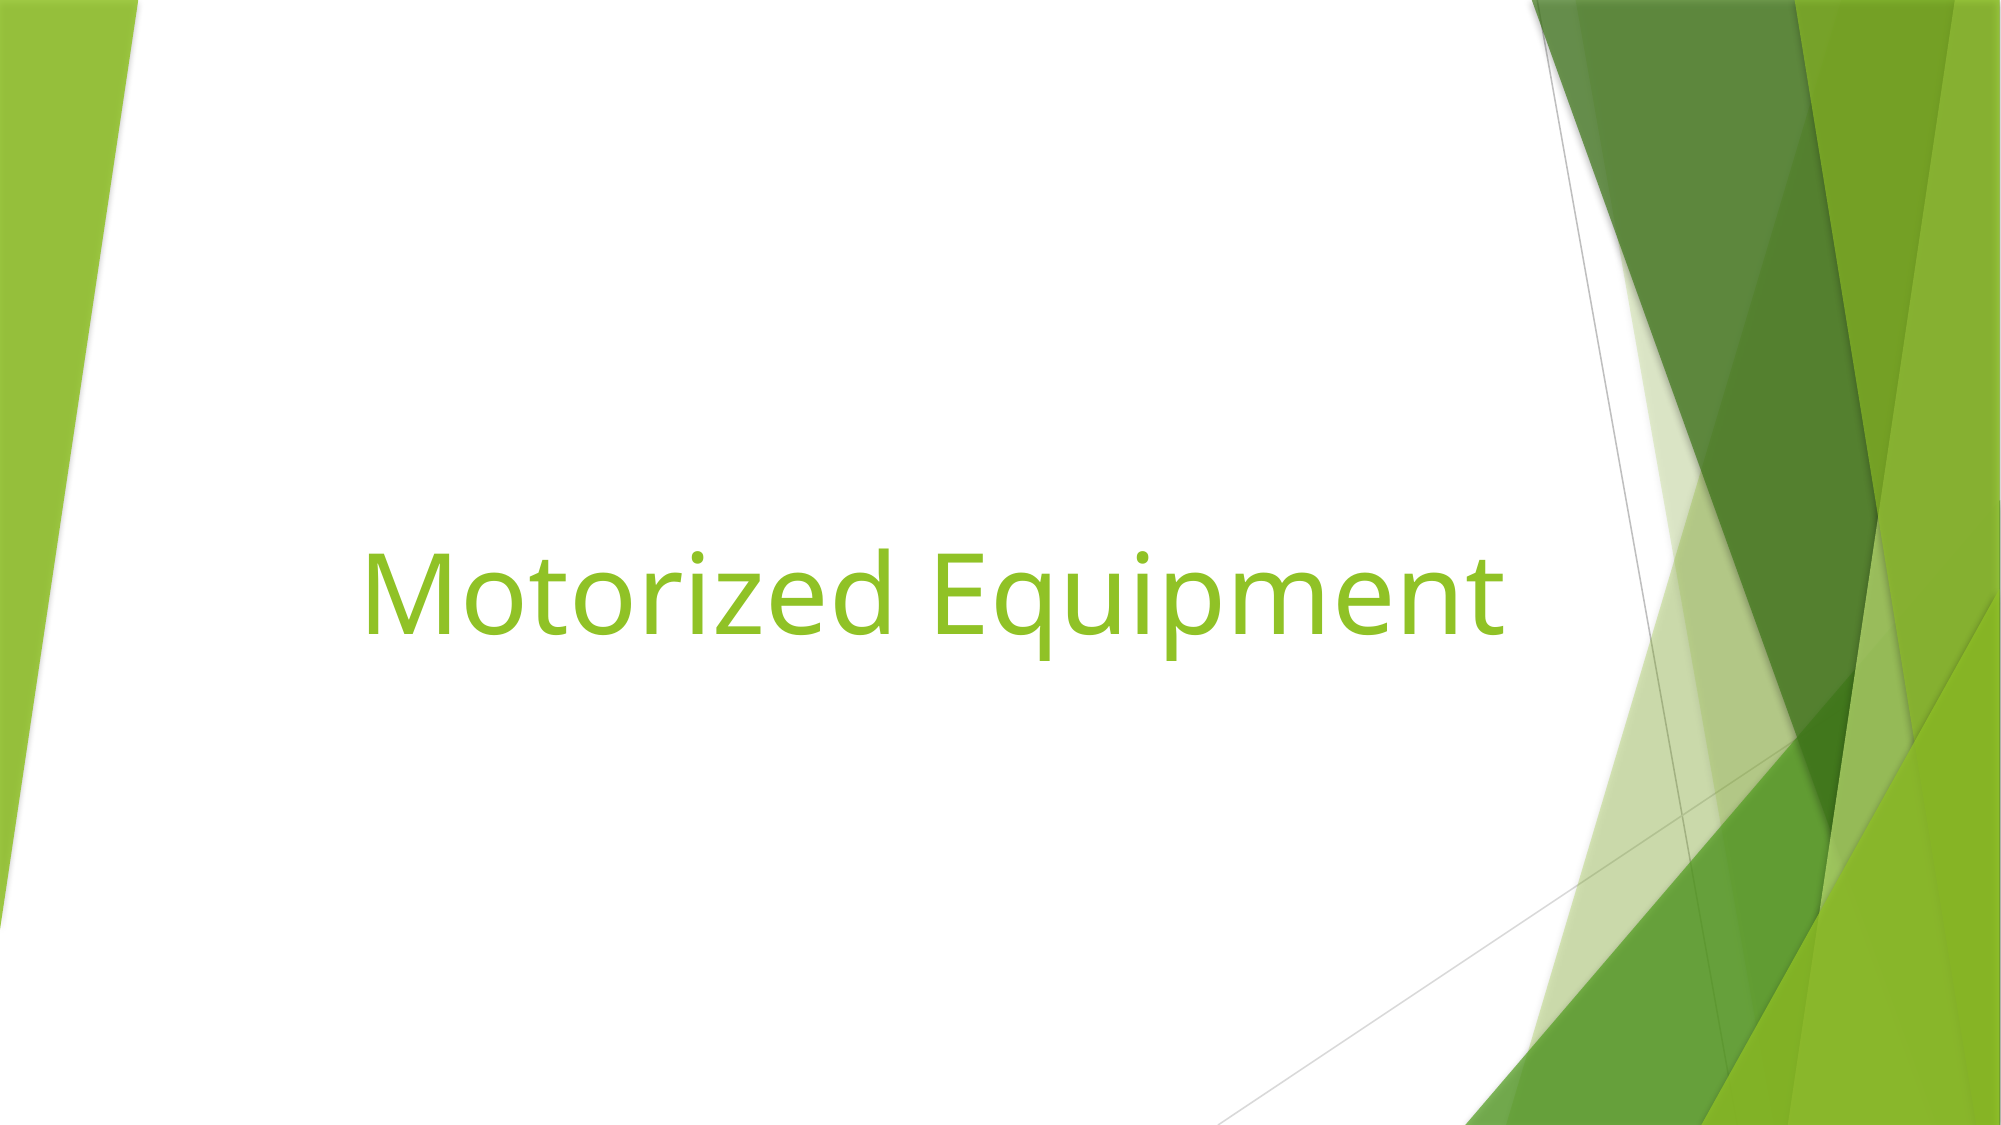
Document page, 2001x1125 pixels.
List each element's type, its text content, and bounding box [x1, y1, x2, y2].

title Motorized Equipment [247, 394, 1522, 665]
